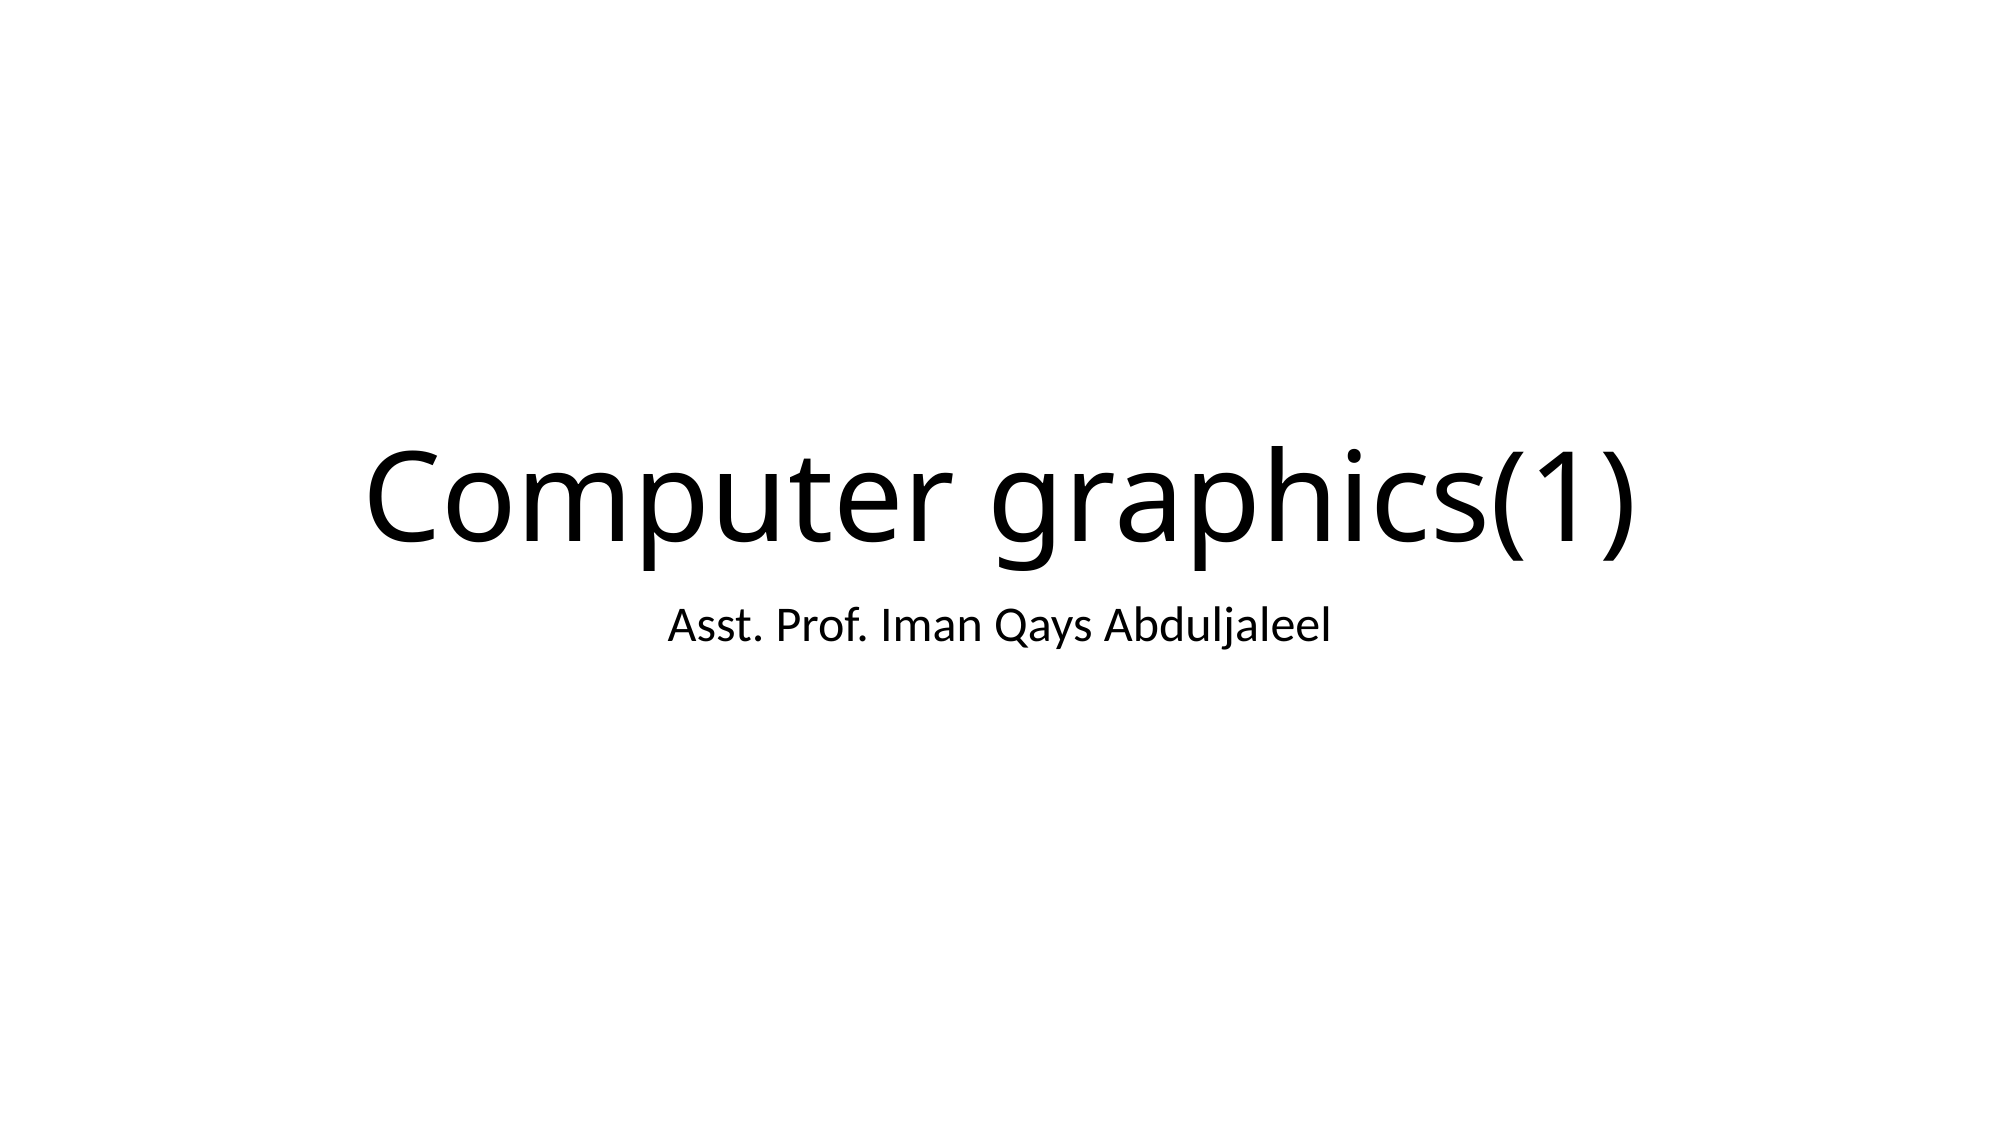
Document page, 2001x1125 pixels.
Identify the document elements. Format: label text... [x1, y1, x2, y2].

subtitle Asst. Prof. Iman Qays Abduljaleel [249, 590, 1750, 863]
title Computer graphics(1) [249, 184, 1750, 576]
